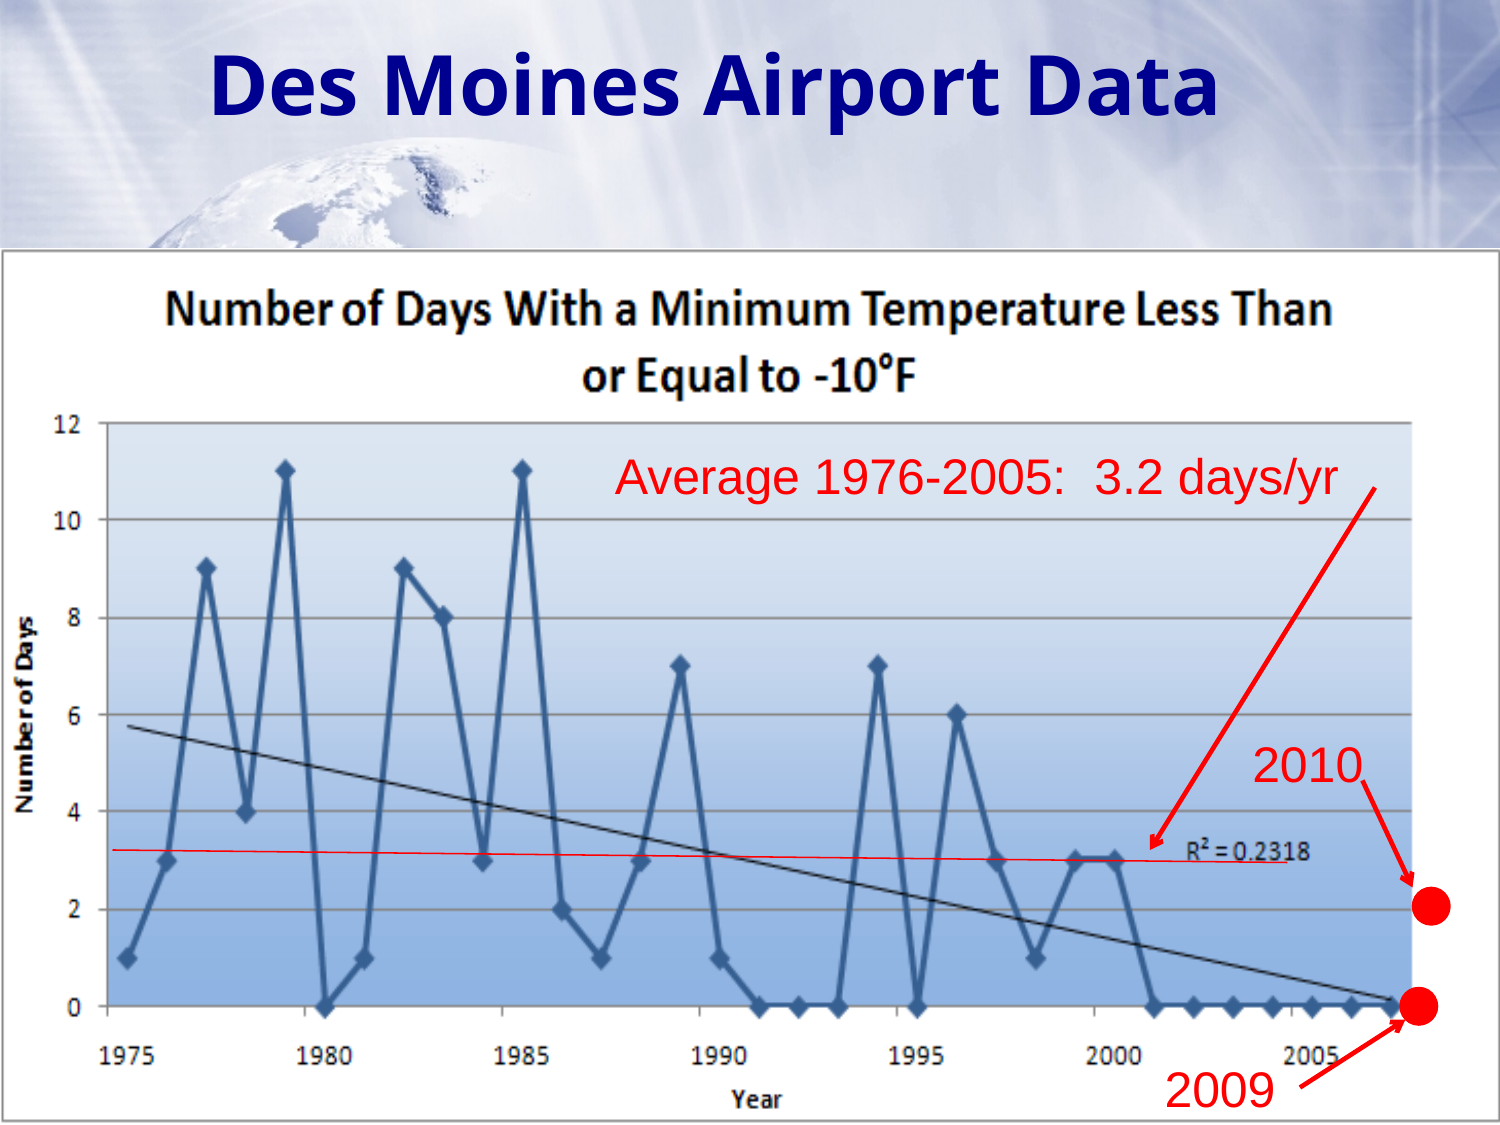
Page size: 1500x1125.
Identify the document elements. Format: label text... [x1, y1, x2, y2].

text_box Des Moines Airport Data [192, 24, 1238, 140]
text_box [1333, 808, 1442, 860]
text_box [112, 849, 1288, 863]
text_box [1080, 555, 1444, 782]
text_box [1299, 1019, 1406, 1088]
picture [0, 0, 1500, 1125]
